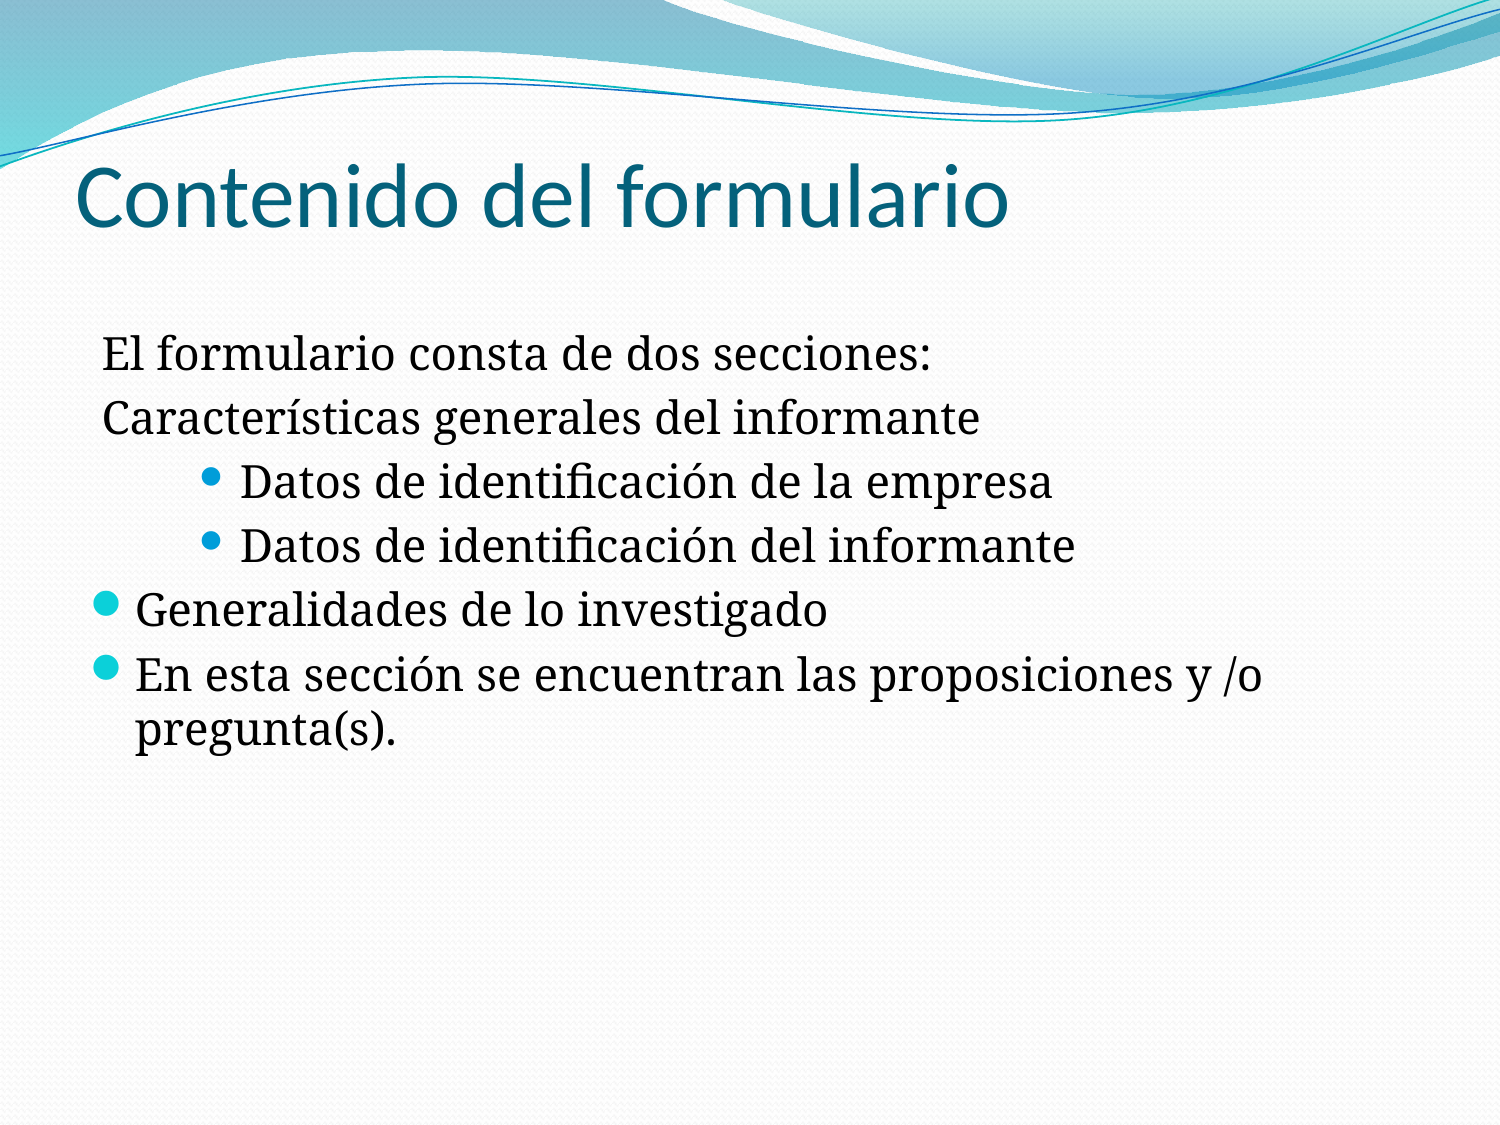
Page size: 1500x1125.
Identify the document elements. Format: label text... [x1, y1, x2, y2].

title Contenido del formulario [75, 115, 1425, 247]
list El formulario consta de dos secciones: Características generales del informante Datos de identificación de la empresa Datos de identificación del informante Generalidades de lo investigado En esta sección se encuentran las proposiciones y /o pregunta(s). [75, 317, 1425, 1038]
